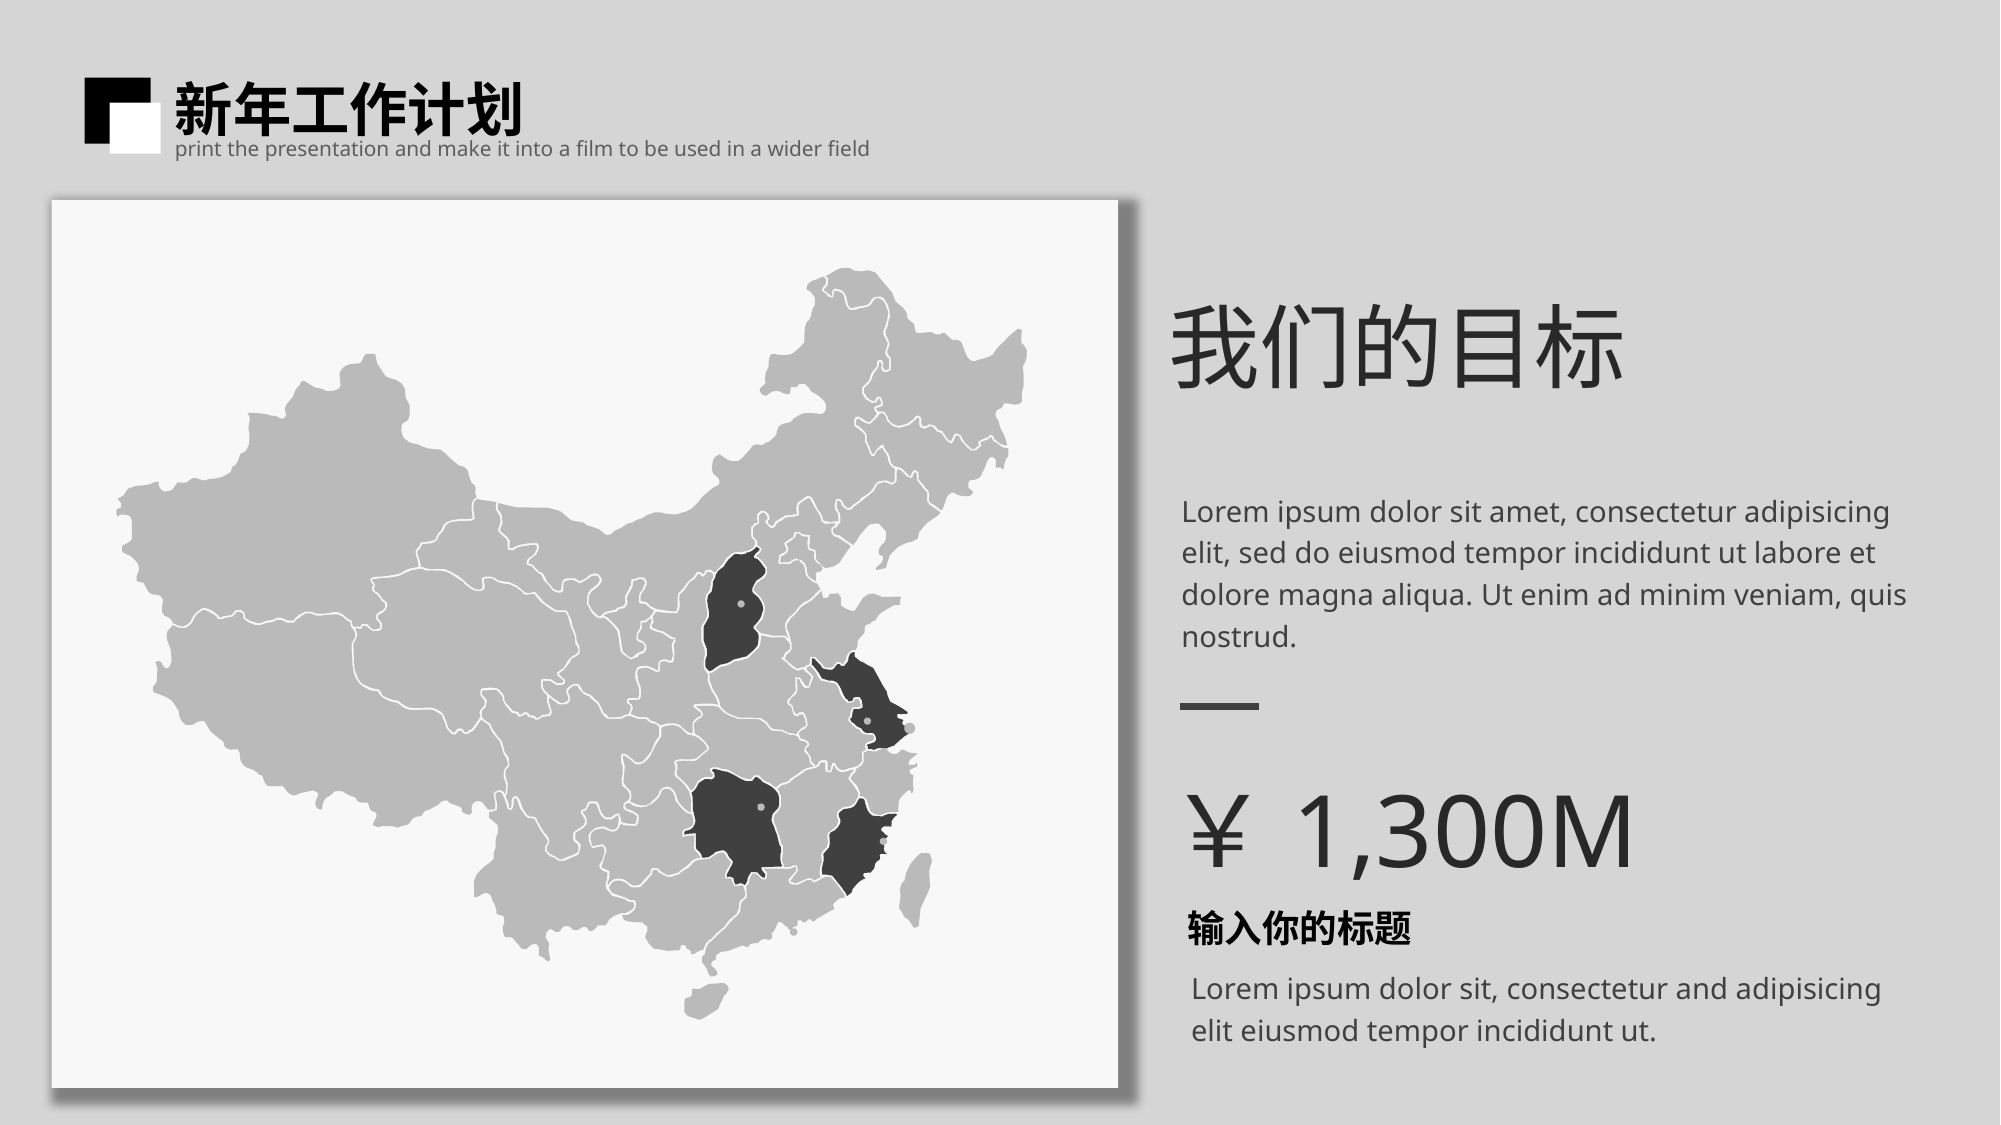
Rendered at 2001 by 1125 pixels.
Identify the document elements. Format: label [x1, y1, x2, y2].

text_box [84, 66, 1068, 169]
text_box [51, 199, 2000, 1088]
